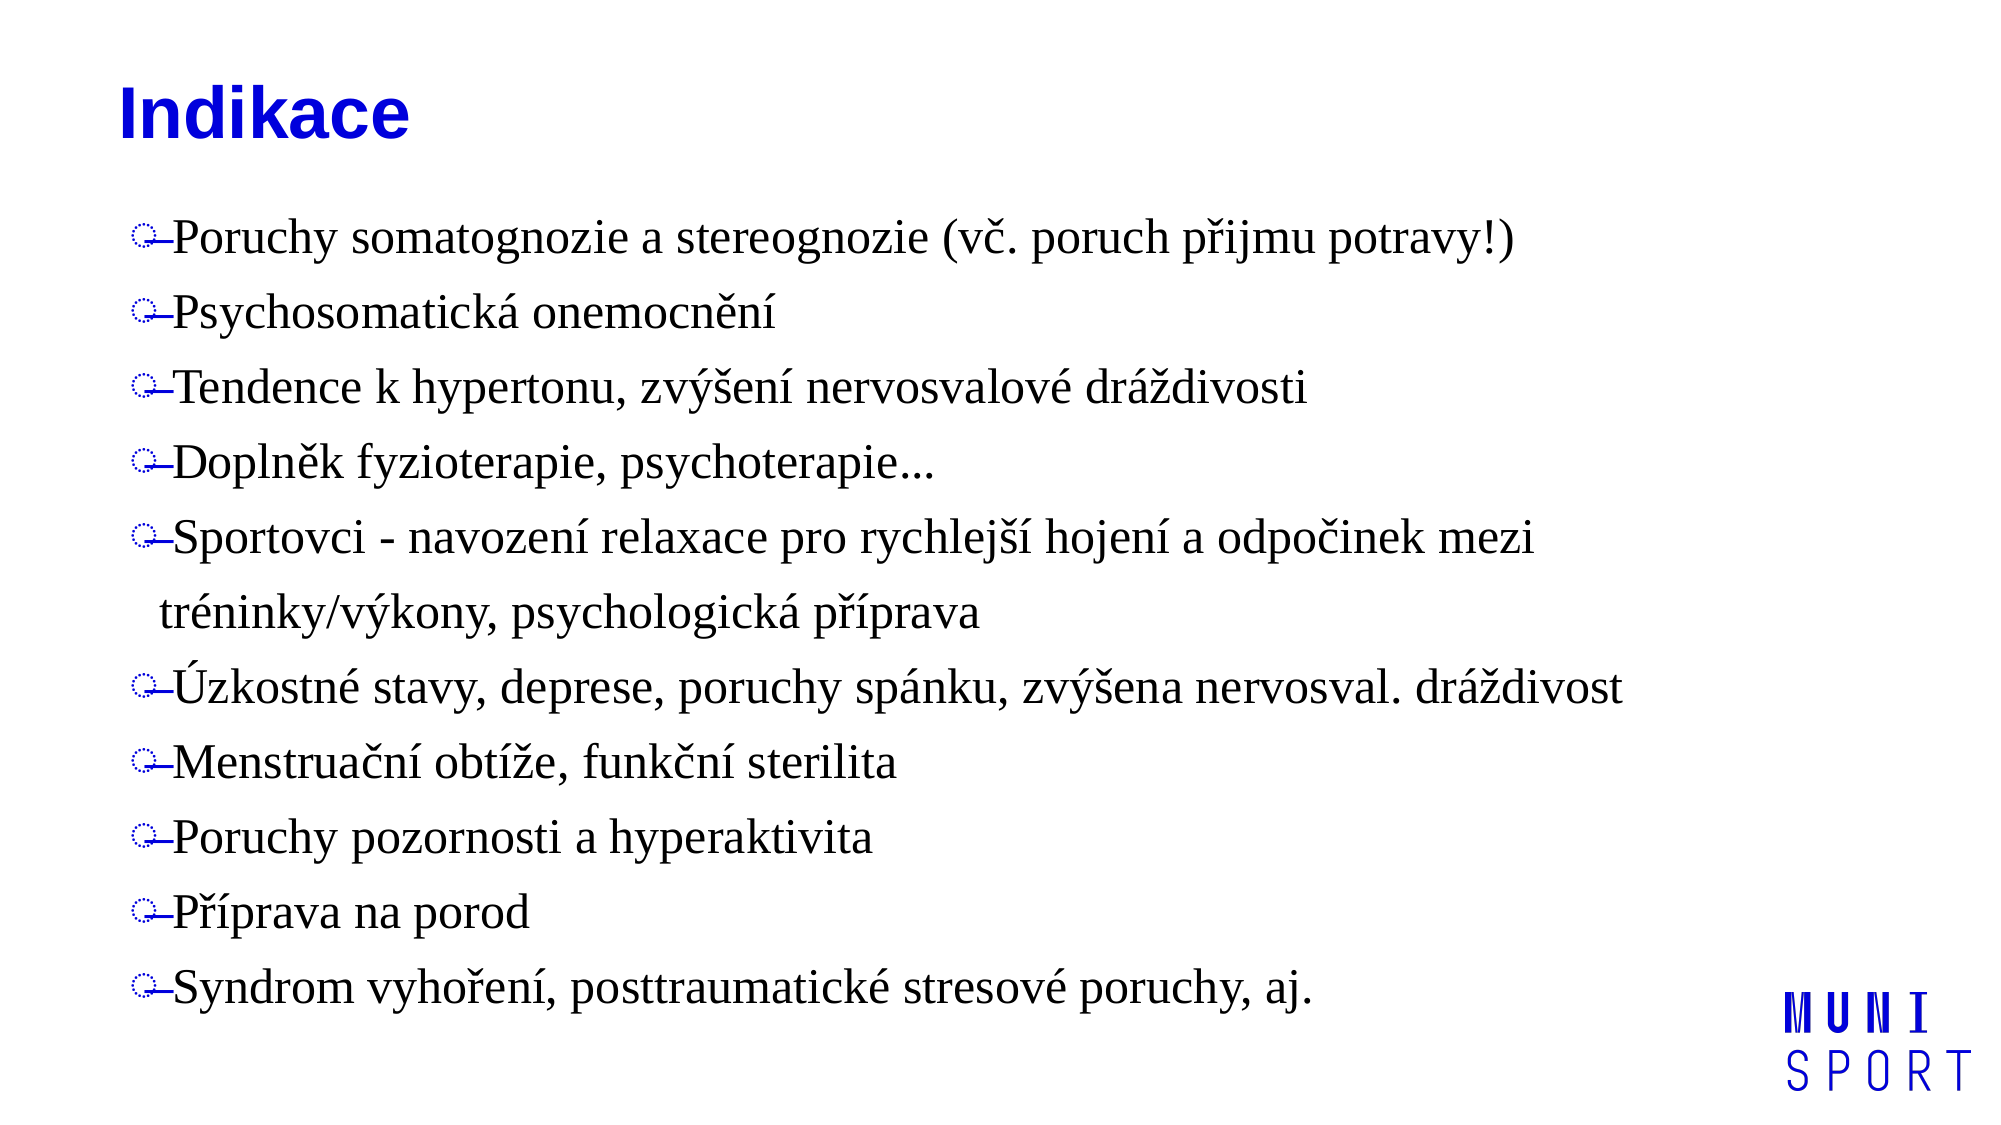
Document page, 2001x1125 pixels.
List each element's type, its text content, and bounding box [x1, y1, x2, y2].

picture [1883, 992, 1971, 1091]
list Poruchy somatognozie a stereognozie (vč. poruch přijmu potravy!) Psychosomatická onemocnění Tendence k hypertonu, zvýšení nervosvalové dráždivosti Doplněk fyzioterapie, psychoterapie... Sportovci - navození relaxace pro rychlejší hojení a odpočinek mezi tréninky/výkony, psychologická příprava Úzkostné stavy, deprese, poruchy spánku, zvýšena nervosval. dráždivost Menstruační obtíže, funkční sterilita Poruchy pozornosti a hyperaktivita Příprava na porod Syndrom vyhoření, posttraumatické stresové poruchy, aj. [117, 187, 1883, 1098]
title Indikace [117, 78, 1883, 154]
